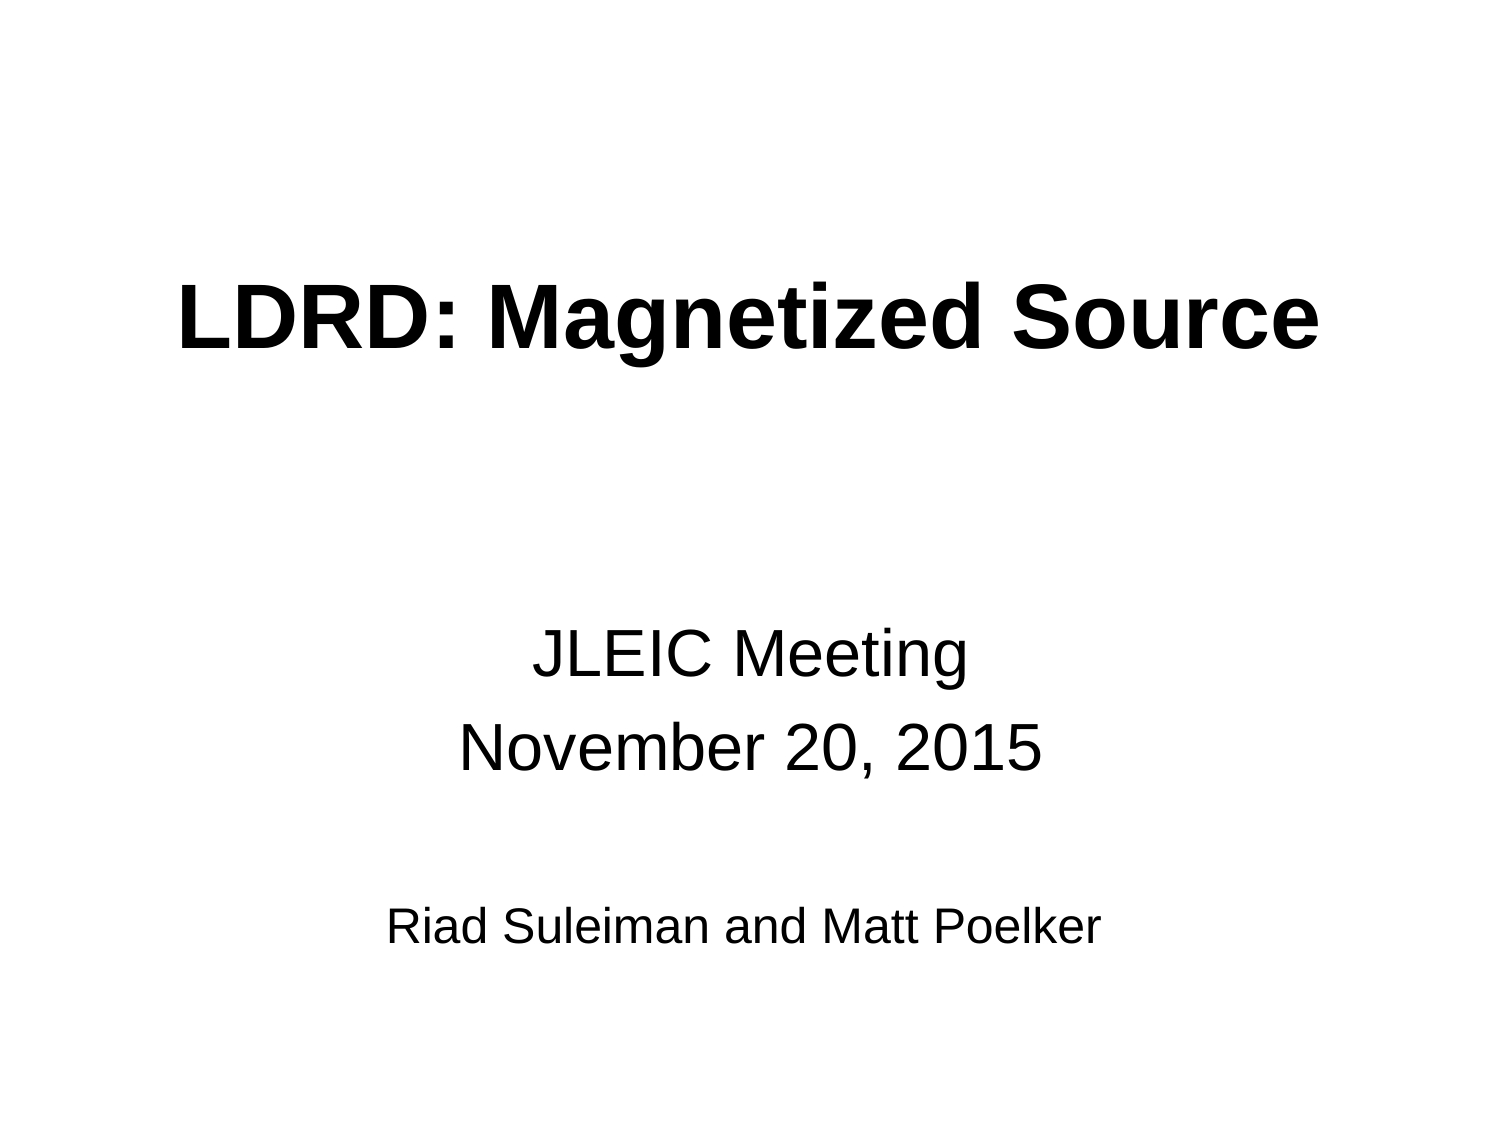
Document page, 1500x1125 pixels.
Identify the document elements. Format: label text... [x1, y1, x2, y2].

text_box Riad Suleiman and Matt Poelker [365, 886, 1123, 977]
subtitle JLEIC Meeting November 20, 2015 [225, 602, 1277, 817]
title LDRD: Magnetized Source [112, 106, 1388, 517]
